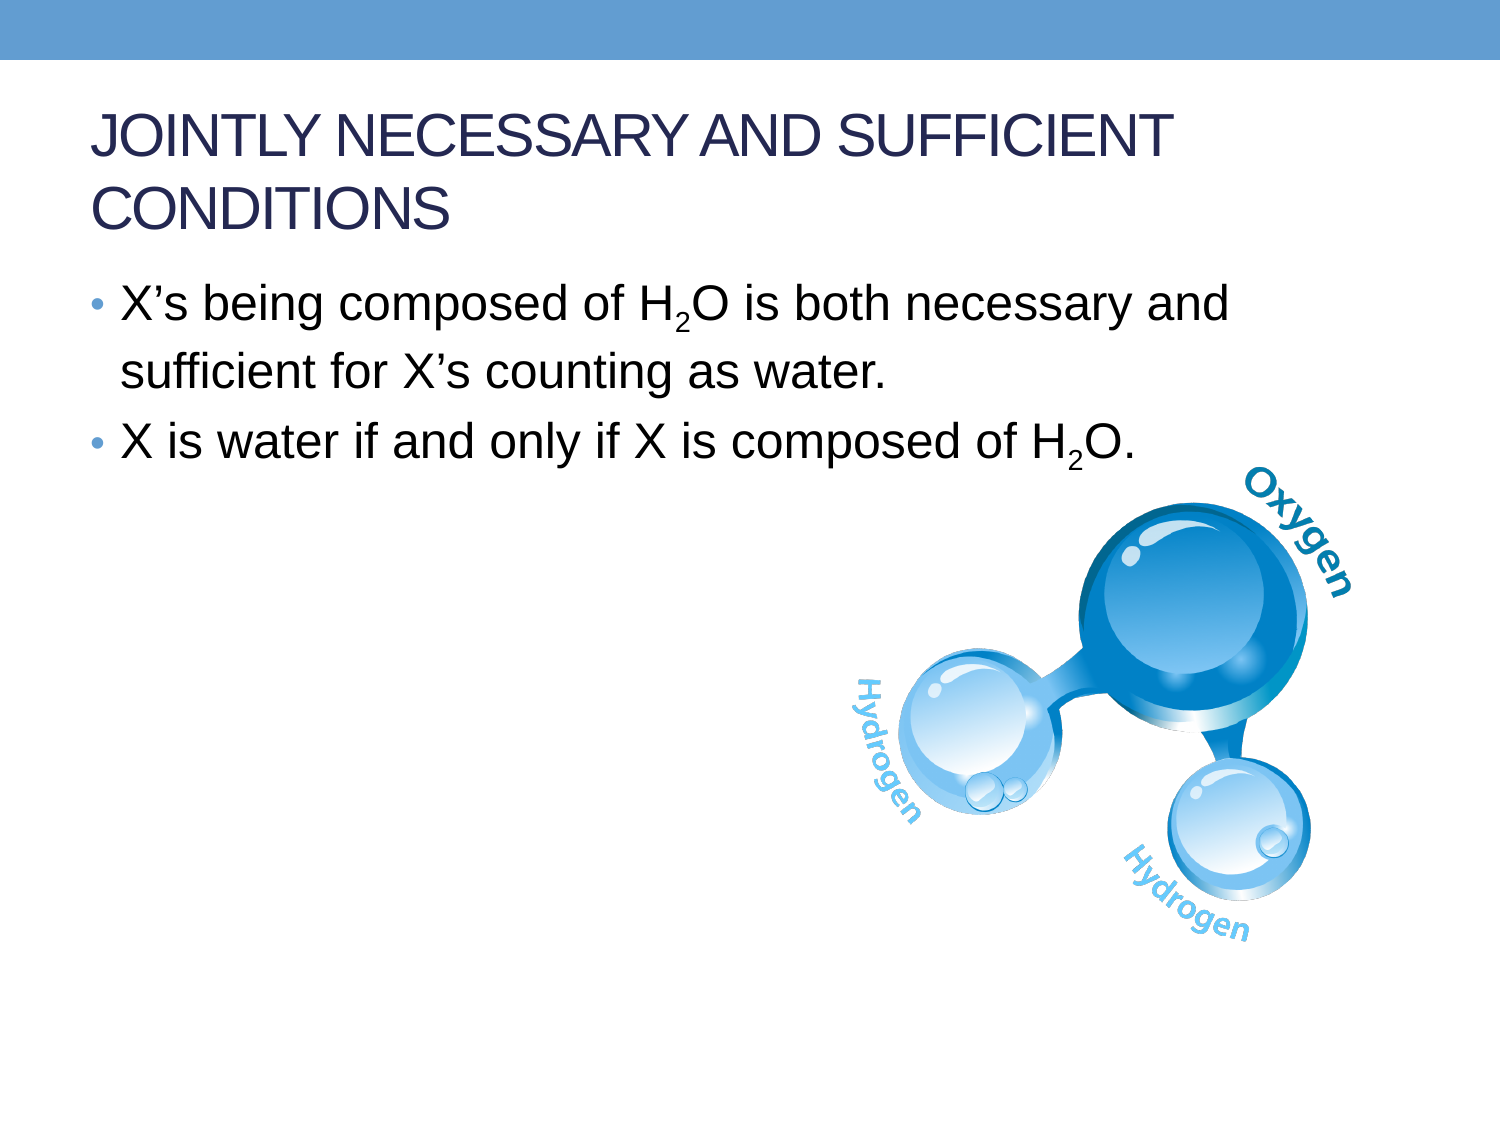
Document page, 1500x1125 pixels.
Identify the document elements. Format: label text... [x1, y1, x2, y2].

picture [818, 388, 1499, 1062]
list X’s being composed of H2O is both necessary and sufficient for X’s counting as water. X is water if and only if X is composed of H2O. [75, 262, 1425, 1063]
title JOINTLY NECESSARY AND SUFFICIENT CONDITIONS [75, 87, 1425, 250]
